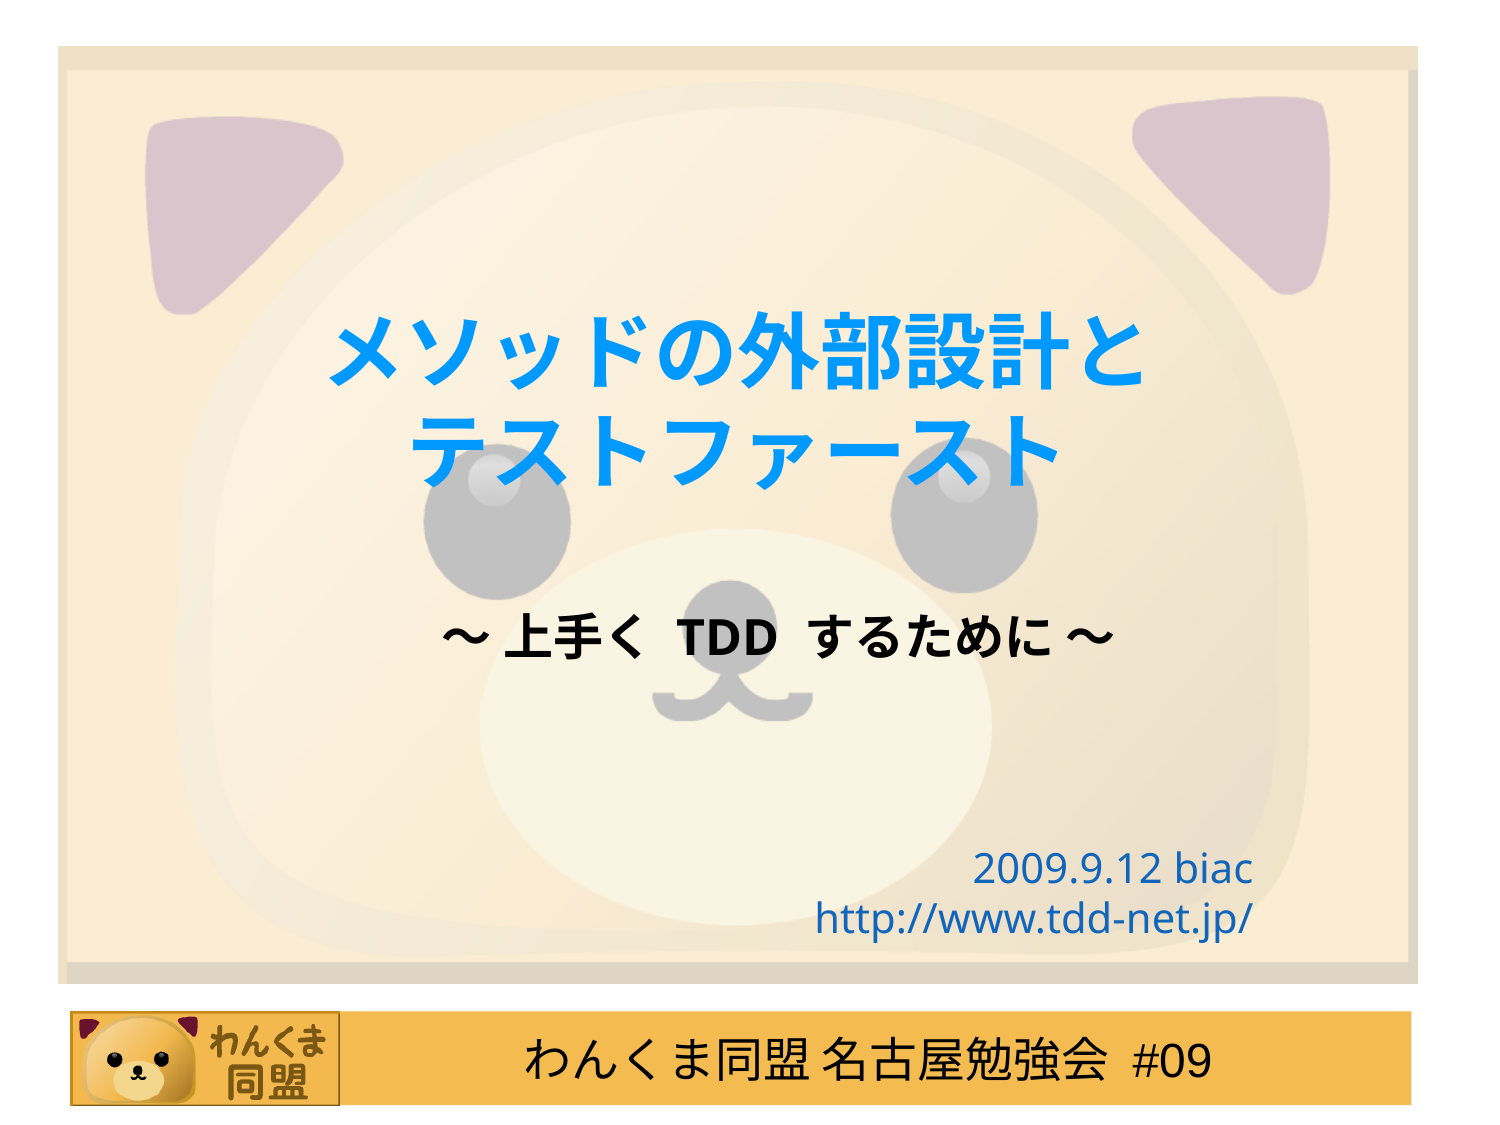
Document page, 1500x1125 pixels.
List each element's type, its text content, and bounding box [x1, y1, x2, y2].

subtitle ～ 上手く TDD するために ～ [253, 597, 1305, 729]
title メソッドの外部設計と テストファースト [100, 278, 1376, 521]
picture [58, 46, 1418, 984]
picture [70, 1011, 340, 1106]
text_box 2009.9.12 biac http://www.tdd-net.jp/ [218, 834, 1269, 949]
